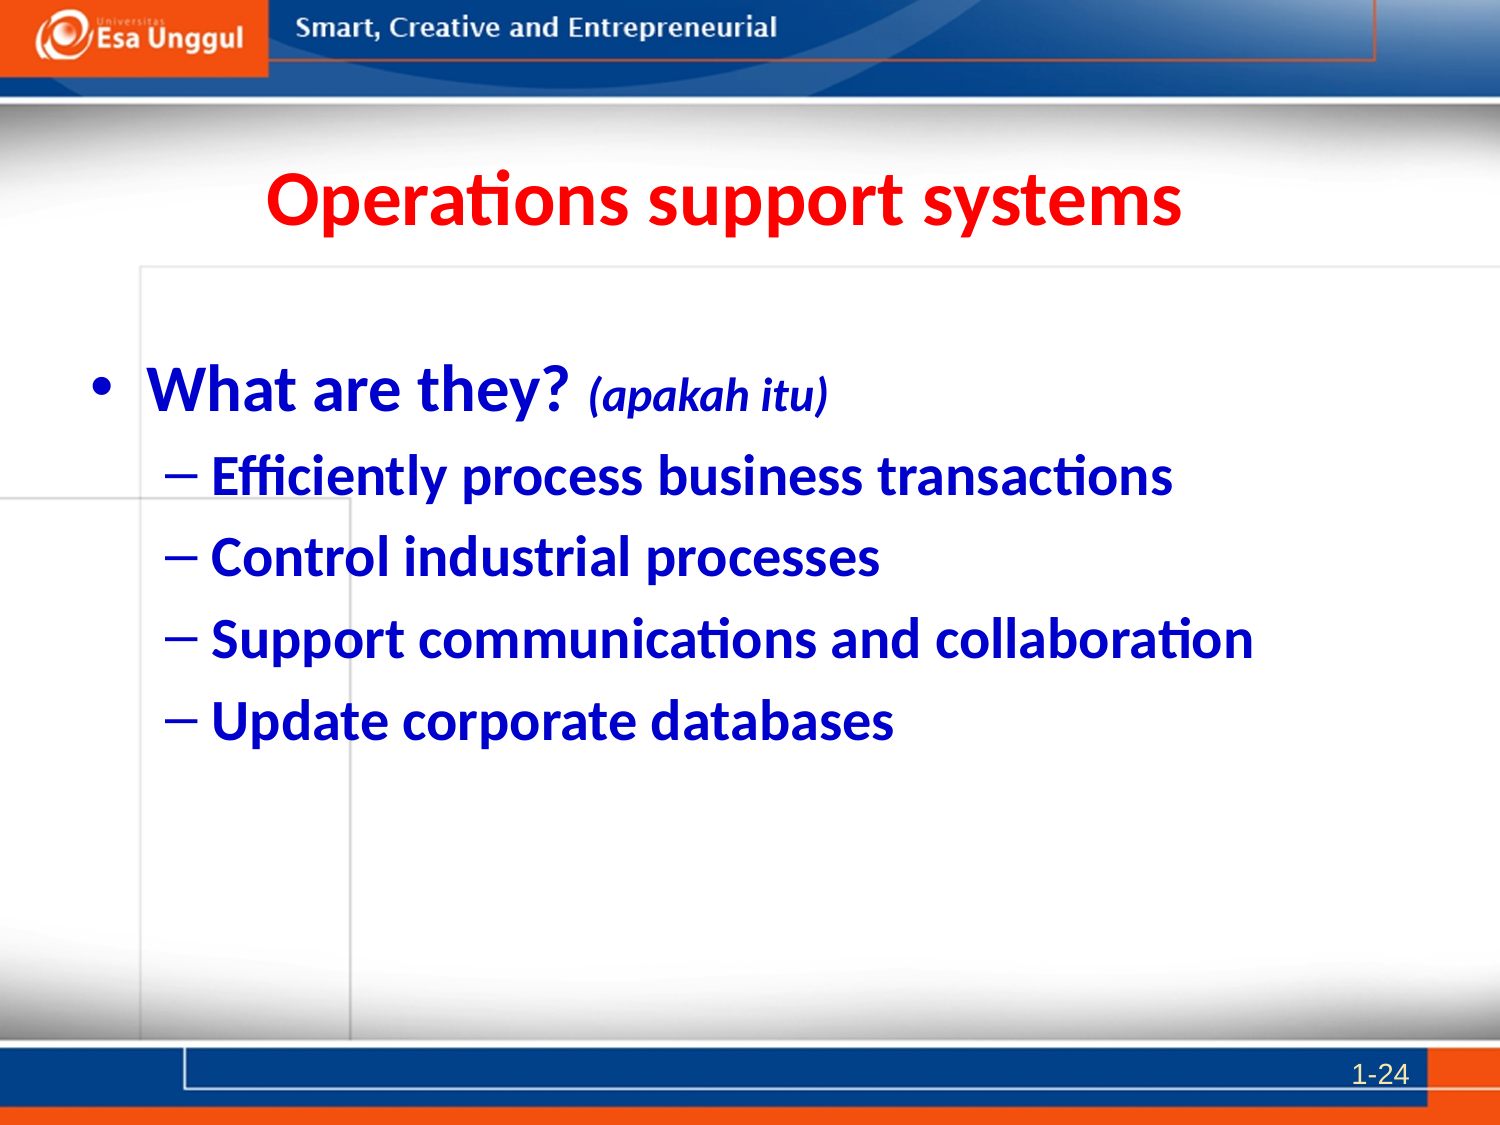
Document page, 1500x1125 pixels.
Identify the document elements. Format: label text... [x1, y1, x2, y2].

list What are they? (apakah itu) Efficiently process business transactions Control industrial processes Support communications and collaboration Update corporate databases [75, 337, 1425, 1005]
title Operations support systems [50, 99, 1400, 288]
picture [0, 0, 1500, 1125]
slide_number 1-24 [1074, 1042, 1425, 1103]
